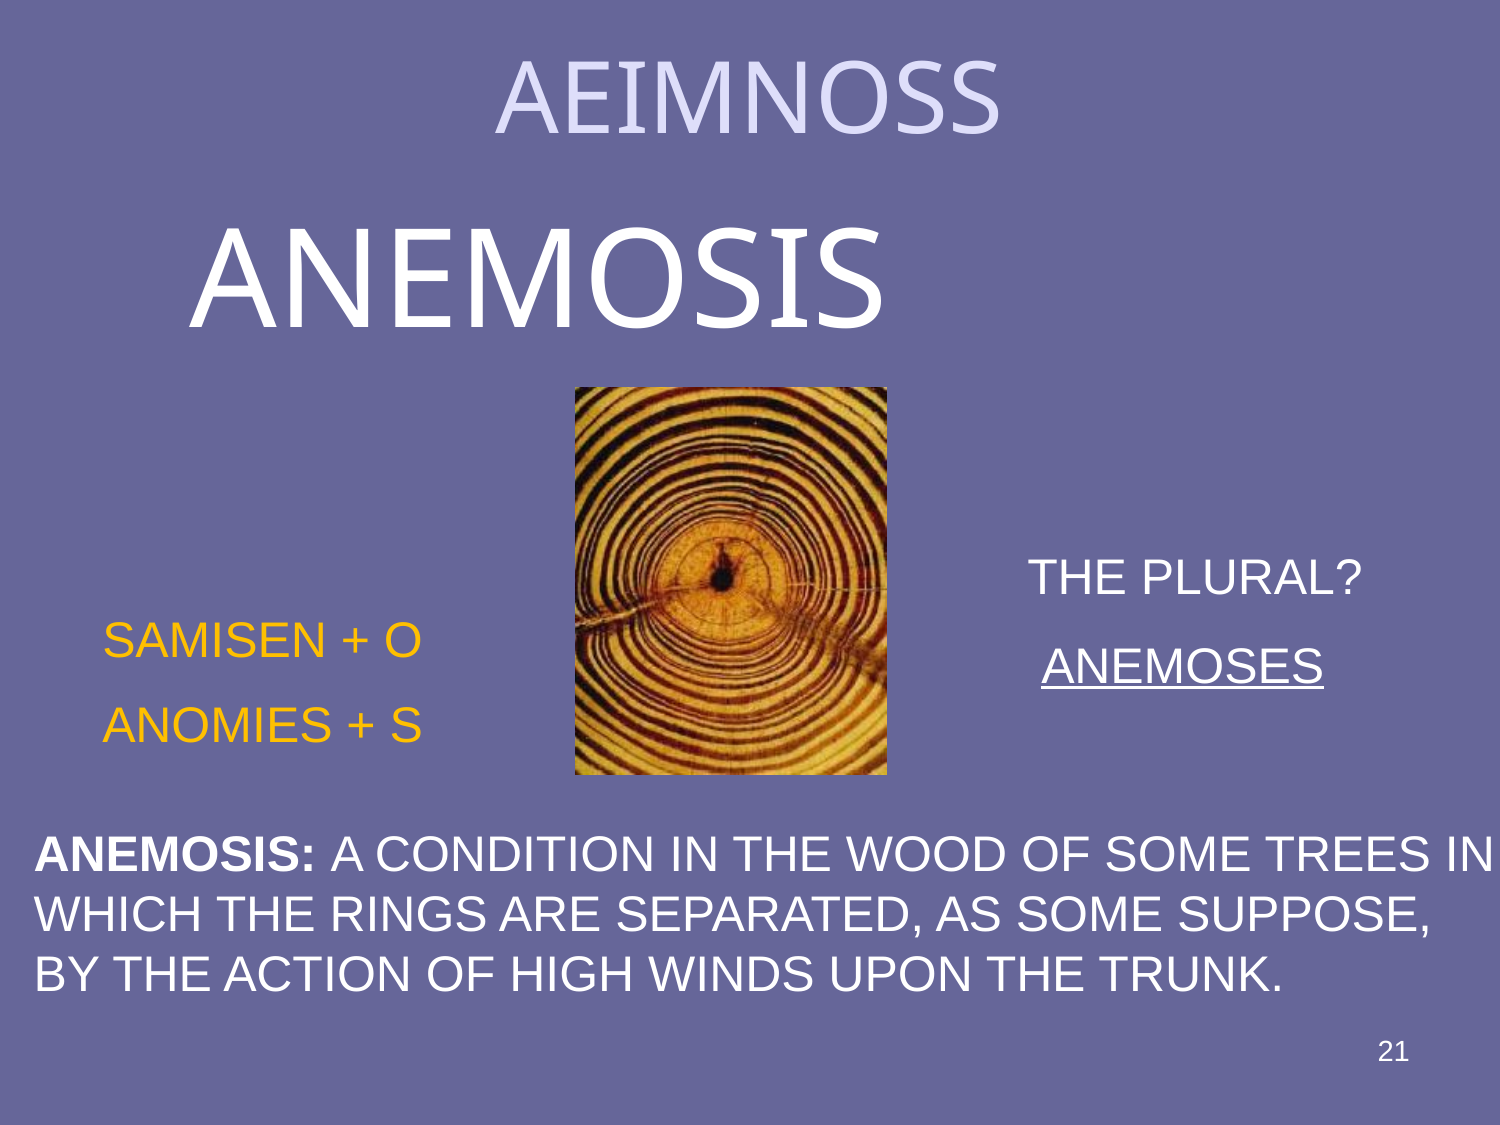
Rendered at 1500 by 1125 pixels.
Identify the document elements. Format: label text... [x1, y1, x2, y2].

text_box SAMISEN + O ANOMIES + S [87, 600, 500, 760]
list ANEMOSIS [174, 182, 1463, 813]
text_box ANEMOSES [1012, 626, 1438, 701]
text_box THE PLURAL? [1012, 537, 1400, 613]
text_box ANEMOSIS: A CONDITION IN THE WOOD OF SOME TREES IN WHICH THE RINGS ARE SEPARATED, AS SOME SUPPOSE, BY THE ACTION OF HIGH WINDS UPON THE TRUNK. [18, 813, 1500, 1009]
title AEIMNOSS [75, 0, 1425, 188]
picture [574, 387, 888, 776]
slide_number 21 [1074, 1024, 1425, 1103]
